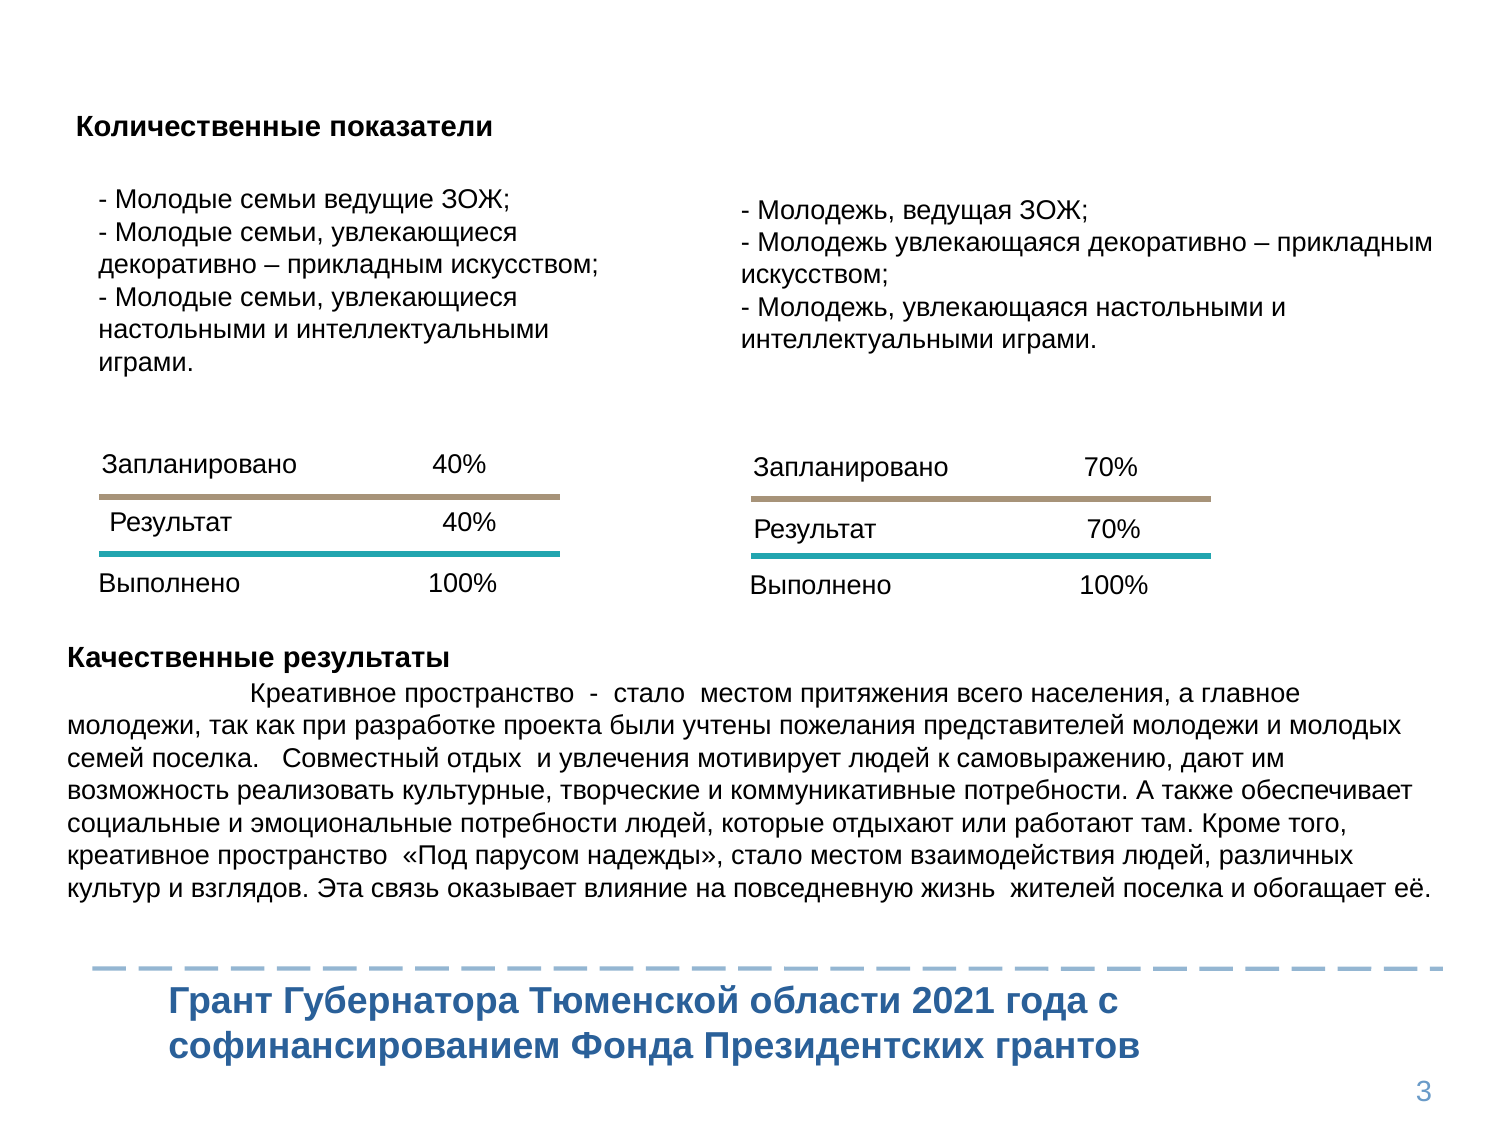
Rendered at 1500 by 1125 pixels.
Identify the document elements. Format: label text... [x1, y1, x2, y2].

text_box - Молодежь, ведущая ЗОЖ; - Молодежь увлекающаяся декоративно – прикладным искусством; - Молодежь, увлекающаяся настольными и интеллектуальными играми. [726, 184, 1468, 363]
text_box Запланировано 70% [738, 441, 1206, 489]
text_box Запланировано 40% [86, 439, 555, 487]
text_box Количественные показатели [61, 99, 699, 150]
text_box Качественные результаты Креативное пространство - стало местом притяжения всего населения, а главное молодежи, так как при разработке проекта были учтены пожелания представителей молодежи и молодых семей поселка. Совместный отдых и увлечения мотивирует людей к самовыражению, дают им возможность реализовать культурные, творческие и коммуникативные потребности. А также обеспечивает социальные и эмоциональные потребности людей, которые отдыхают или работают там. Кроме того, креативное пространство «Под парусом надежды», стало местом взаимодействия людей, различных культур и взглядов. Эта связь оказывает влияние на повседневную жизнь жителей поселка и обогащает её. [52, 630, 1446, 911]
text_box Грант Губернатора Тюменской области 2021 года с софинансированием Фонда Президентских грантов [153, 968, 1252, 1074]
text_box Результат 40% [94, 497, 556, 545]
text_box Результат 70% [738, 503, 1200, 552]
text_box Выполнено 100% [734, 560, 1196, 608]
text_box - Молодые семьи ведущие ЗОЖ; - Молодые семьи, увлекающиеся декоративно – прикладным искусством; - Молодые семьи, увлекающиеся настольными и интеллектуальными играми. [83, 174, 648, 385]
text_box Выполнено 100% [83, 558, 545, 606]
text_box 3 [1096, 1065, 1447, 1118]
text_box [27, 49, 1268, 156]
